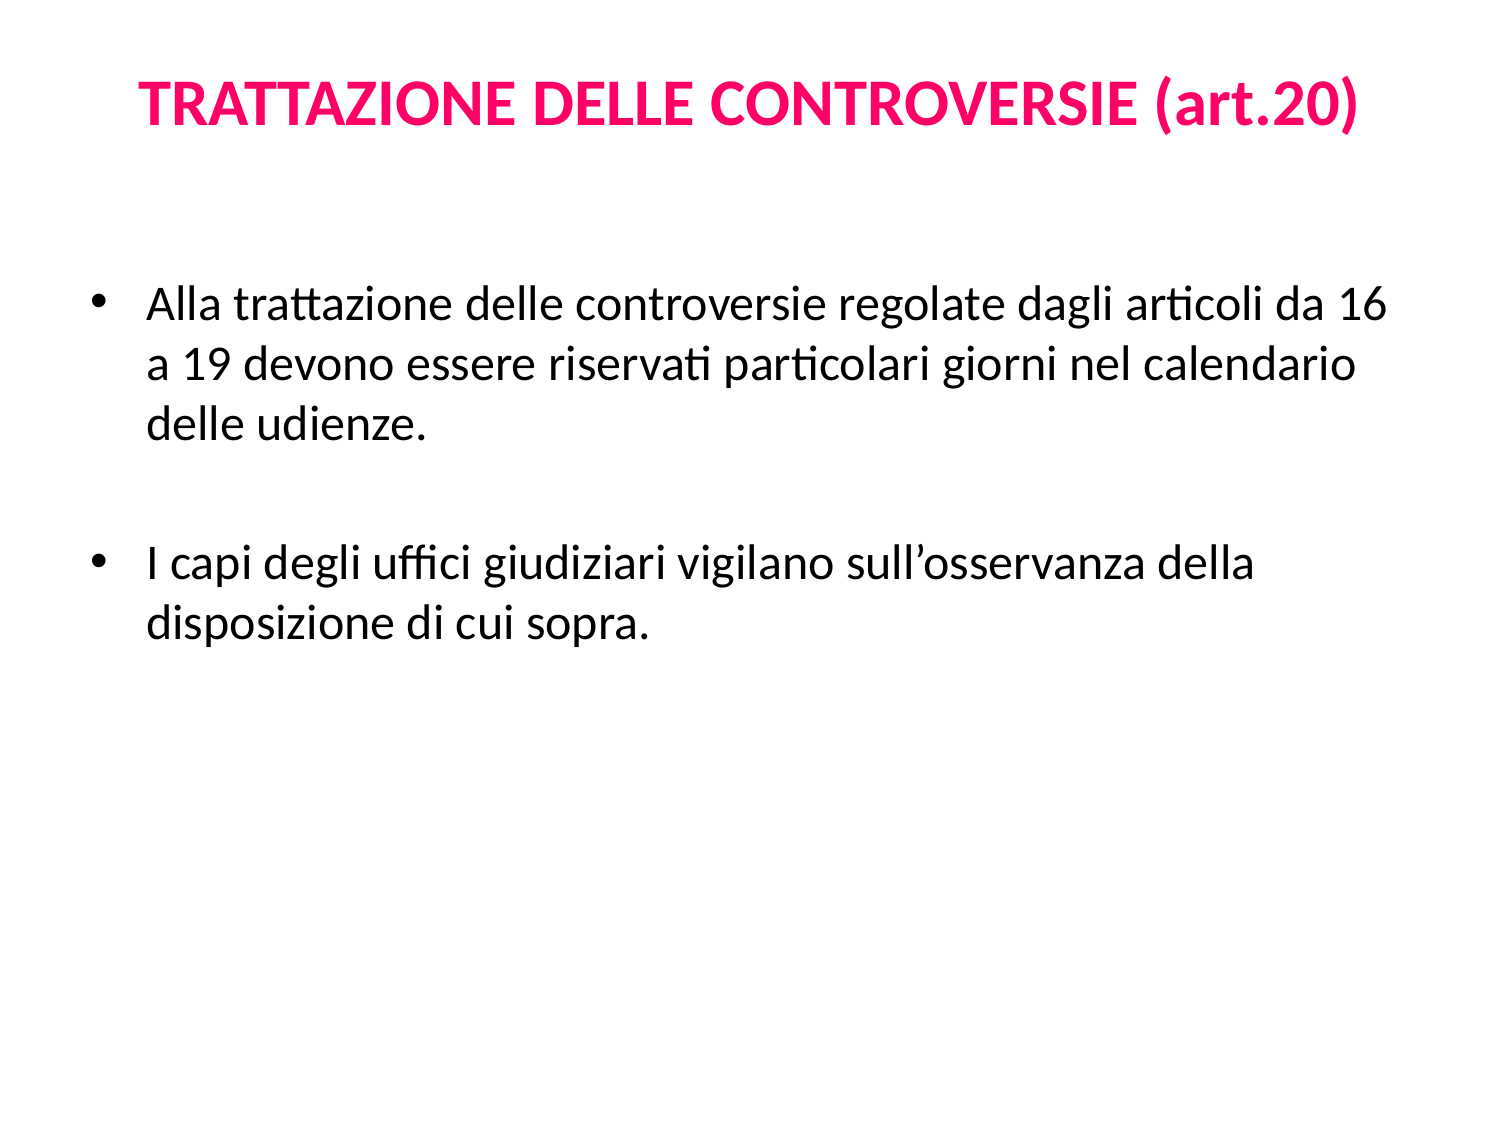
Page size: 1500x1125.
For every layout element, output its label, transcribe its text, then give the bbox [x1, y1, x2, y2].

list Alla trattazione delle controversie regolate dagli articoli da 16 a 19 devono essere riservati particolari giorni nel calendario delle udienze. I capi degli uffici giudiziari vigilano sull’osservanza della disposizione di cui sopra. [75, 262, 1425, 1005]
title TRATTAZIONE DELLE CONTROVERSIE (art.20) [75, 45, 1425, 233]
